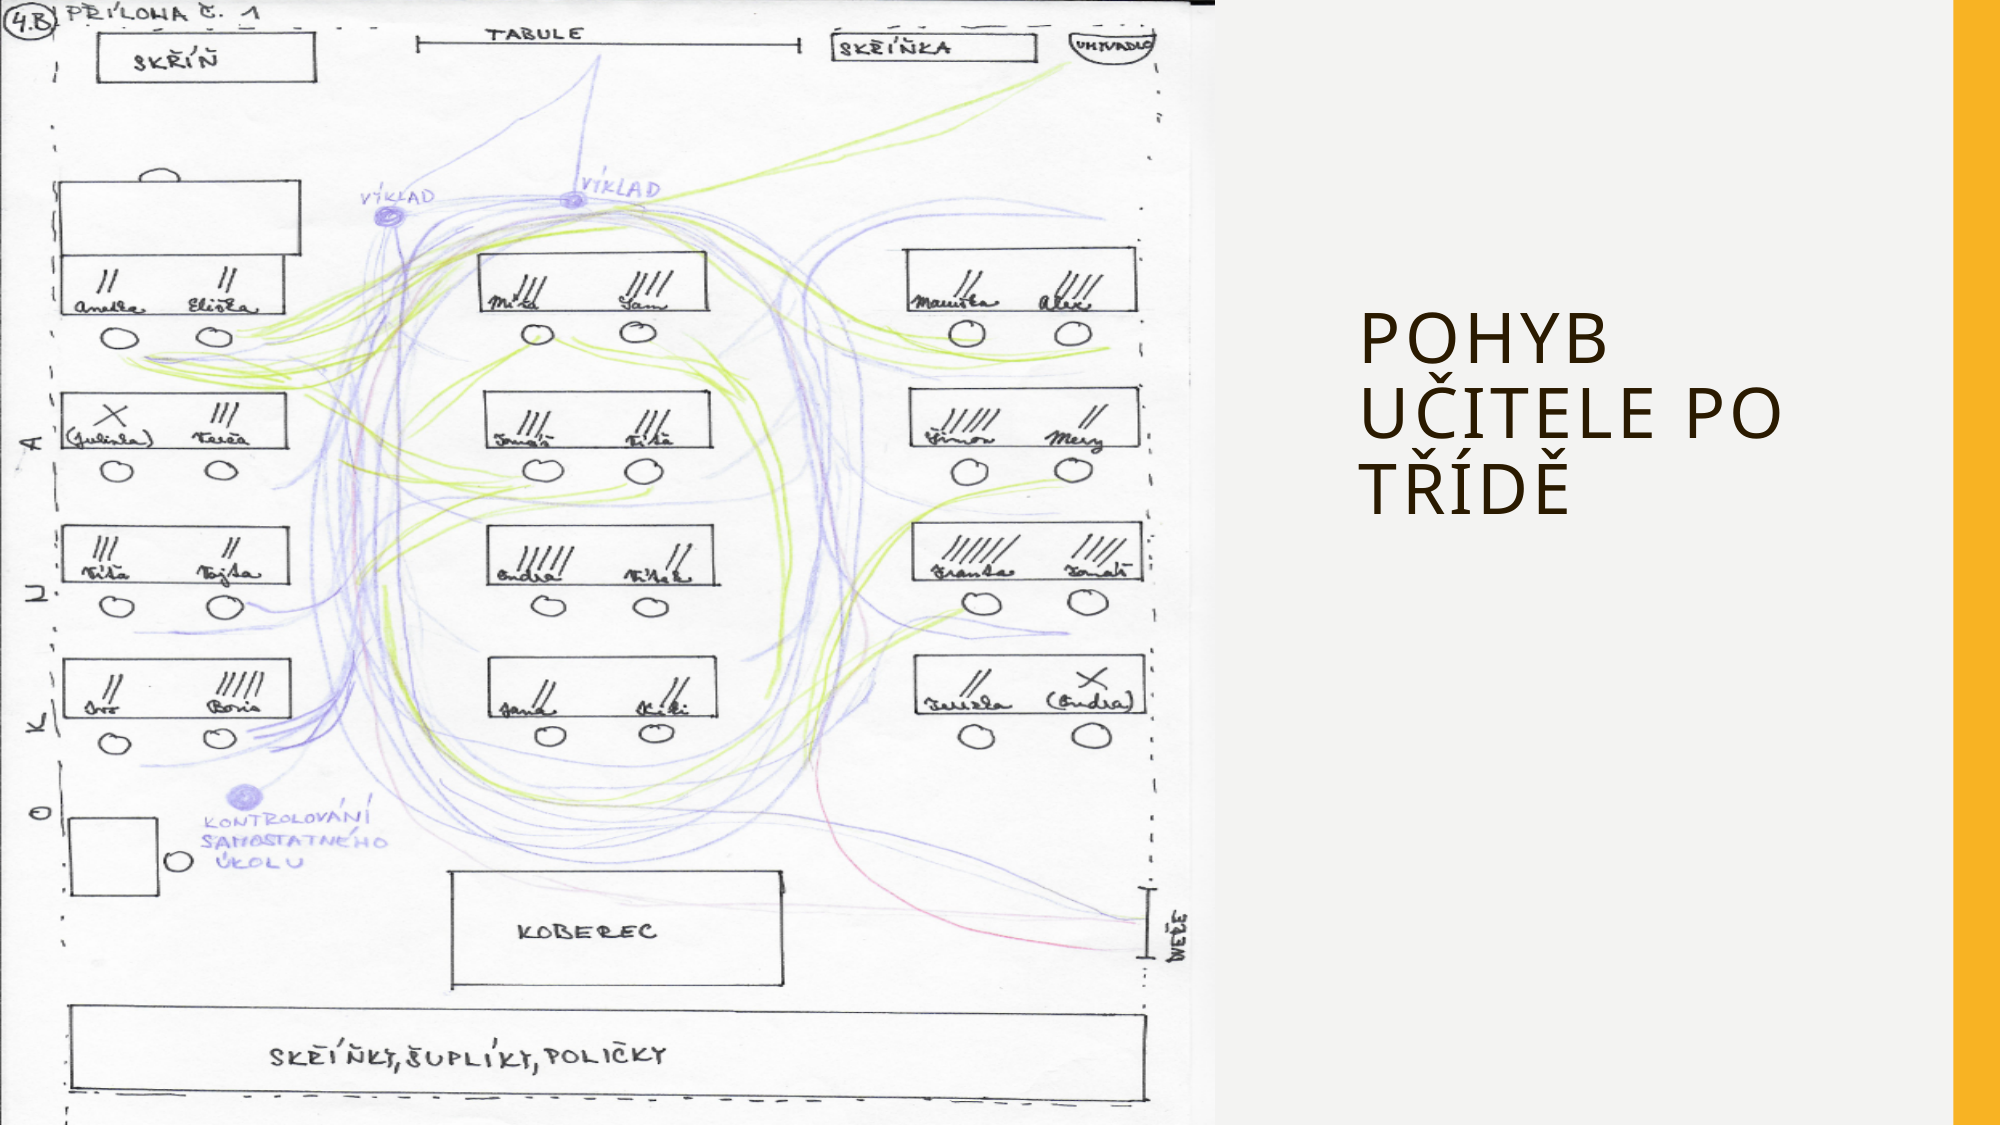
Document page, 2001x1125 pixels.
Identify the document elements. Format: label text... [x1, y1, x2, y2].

picture [0, 0, 1215, 1125]
title Pohyb učitele po třídě [1343, 295, 1845, 541]
